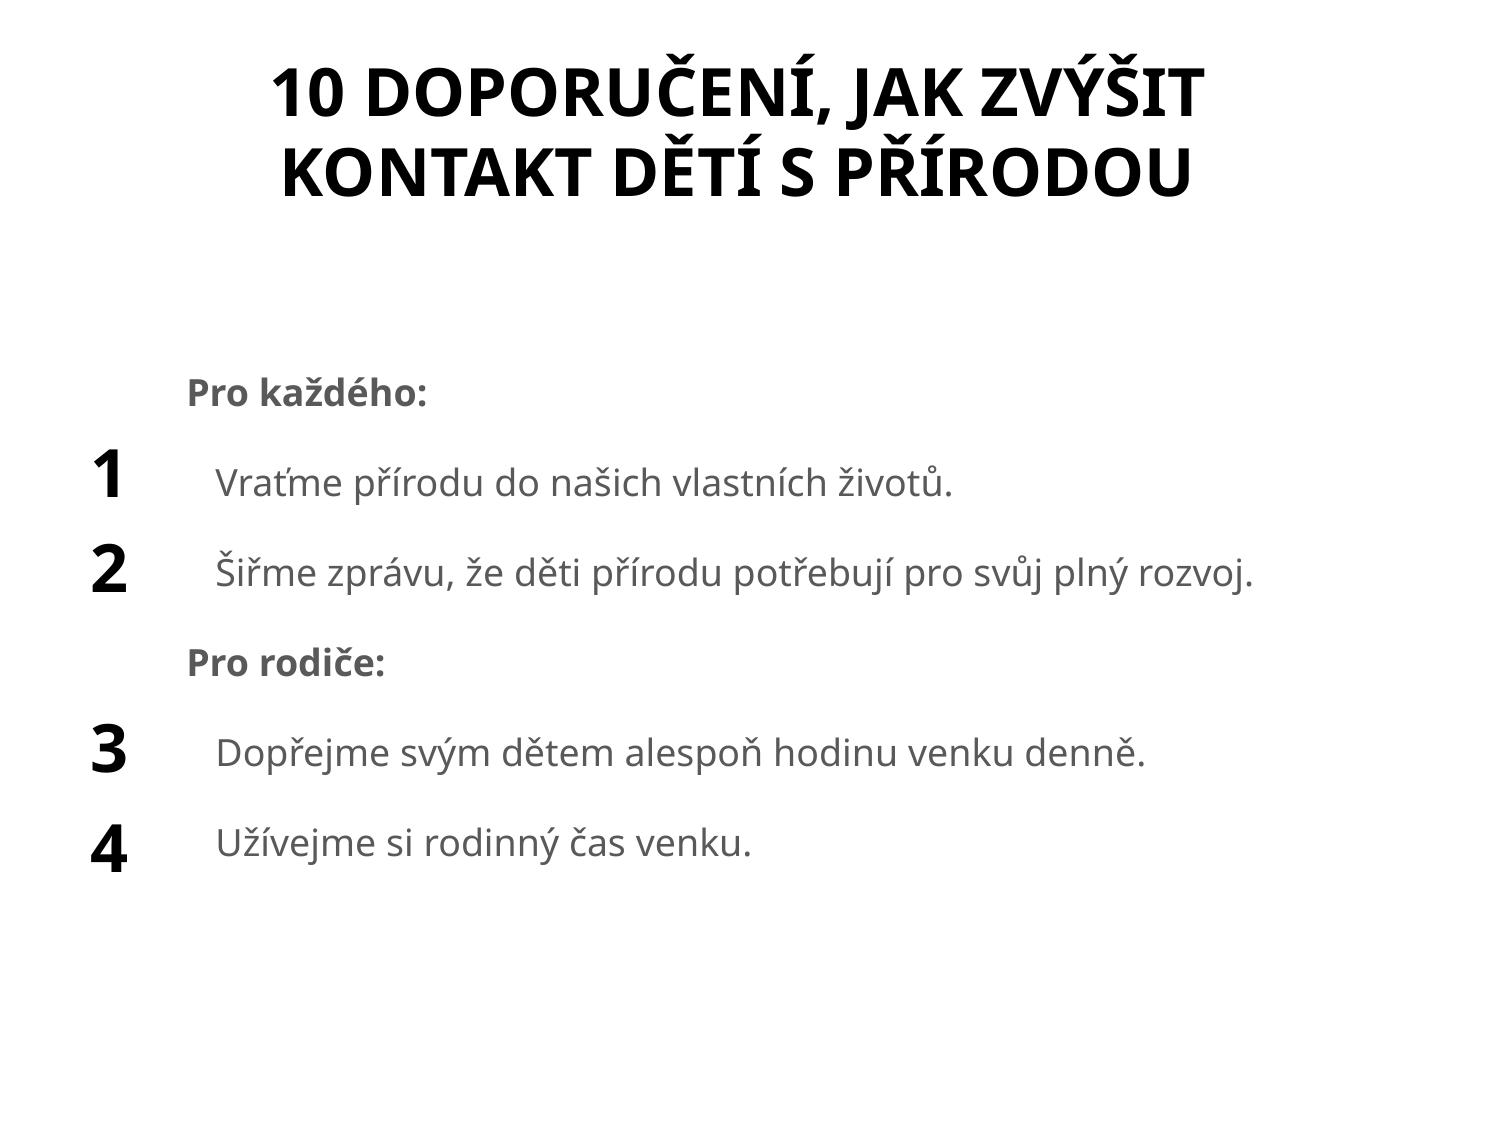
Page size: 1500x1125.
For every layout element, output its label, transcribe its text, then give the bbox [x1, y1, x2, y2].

title Pro každého: Vraťme přírodu do našich vlastních životů. Šiřme zprávu, že děti přírodu potřebují pro svůj plný rozvoj. Pro rodiče: Dopřejme svým dětem alespoň hodinu venku denně. Užívejme si rodinný čas venku. [171, 278, 1459, 1000]
subtitle 10 DOPORUČENÍ, JAK ZVÝŠIT KONTAKT DĚTÍ S PŘÍRODOU [100, 42, 1376, 140]
text_box 1 2 3 4 [75, 423, 206, 893]
